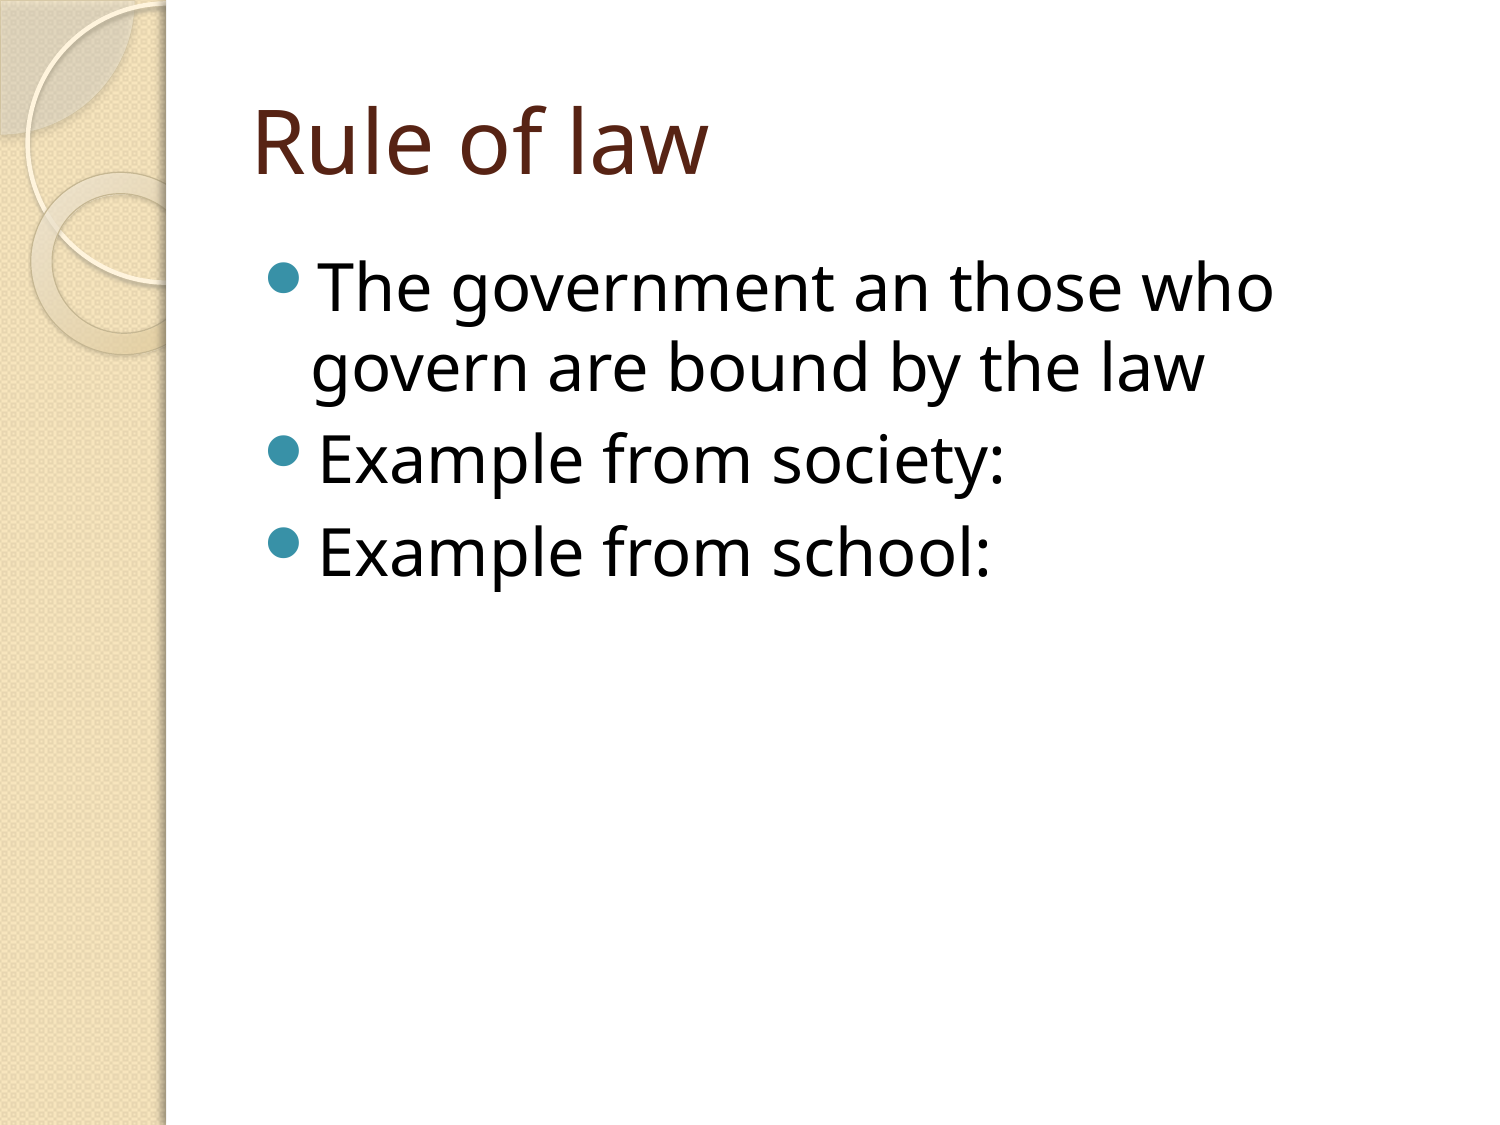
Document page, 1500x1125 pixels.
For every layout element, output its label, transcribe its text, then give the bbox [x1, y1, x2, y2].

list The government an those who govern are bound by the law Example from society: Example from school: [235, 237, 1466, 1025]
title Rule of law [235, 45, 1466, 233]
